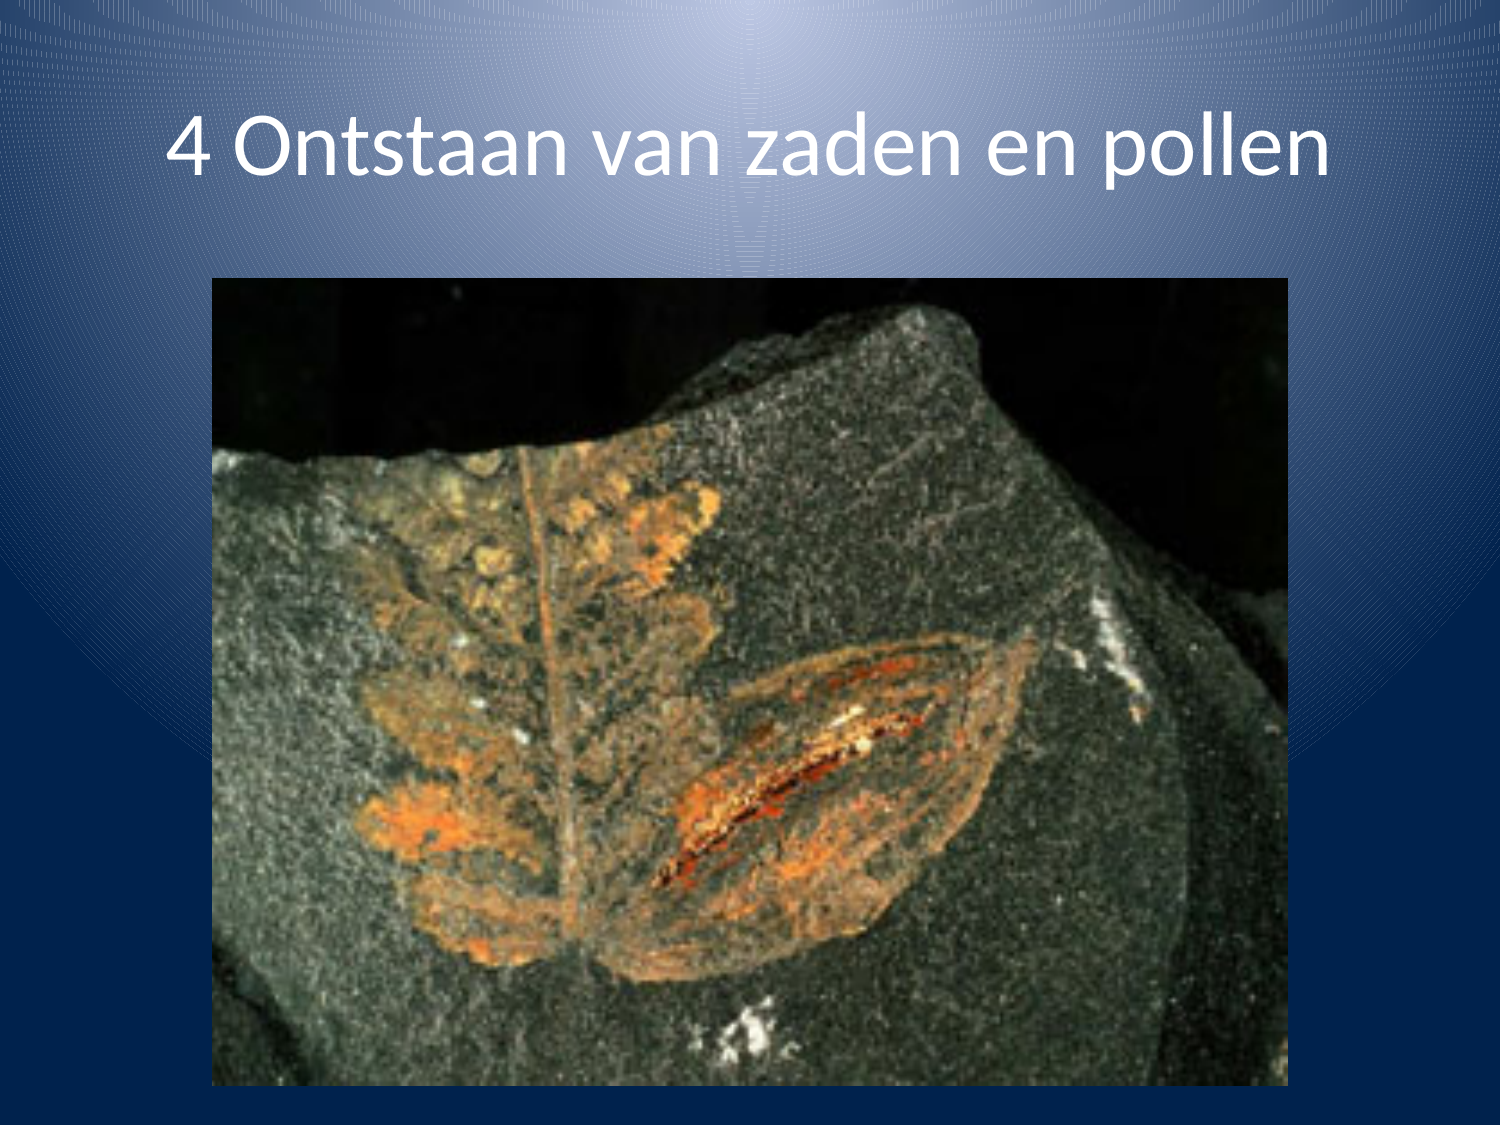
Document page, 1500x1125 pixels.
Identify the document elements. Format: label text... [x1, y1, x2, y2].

picture [212, 278, 1288, 1086]
title 4 Ontstaan van zaden en pollen [75, 45, 1425, 233]
